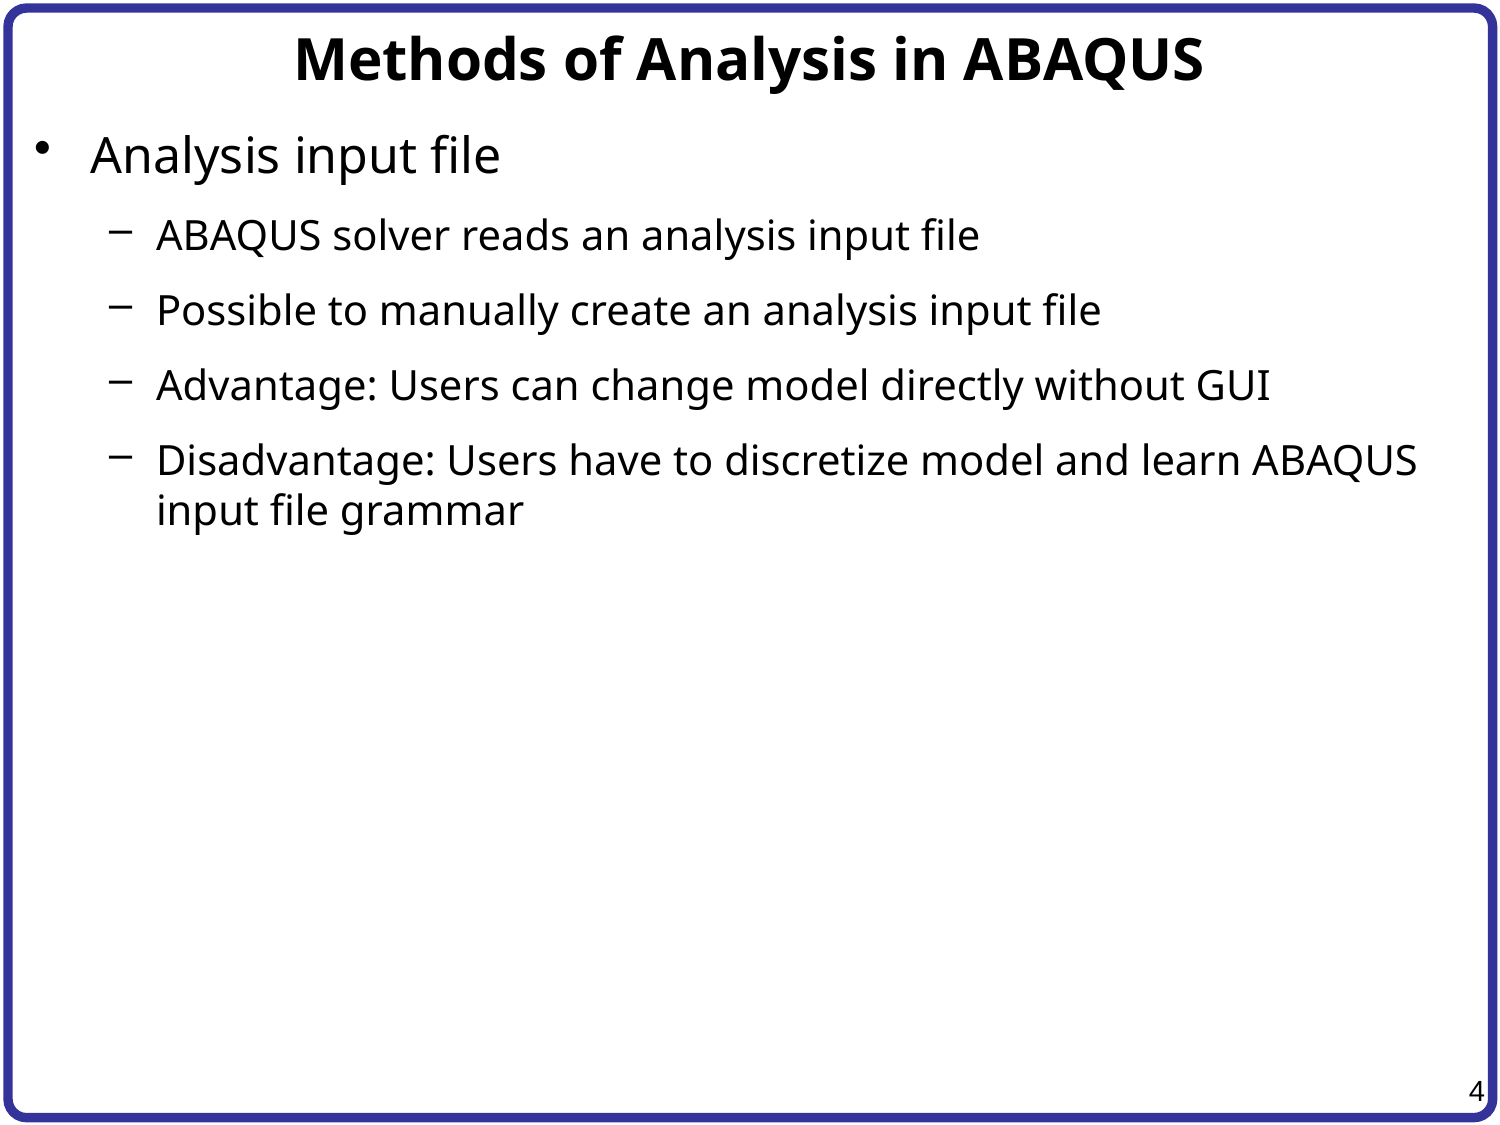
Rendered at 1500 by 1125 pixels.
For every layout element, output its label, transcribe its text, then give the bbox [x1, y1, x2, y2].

title Methods of Analysis in ABAQUS [6, 7, 1492, 106]
list Analysis input file ABAQUS solver reads an analysis input file Possible to manually create an analysis input file Advantage: Users can change model directly without GUI Disadvantage: Users have to discretize model and learn ABAQUS input file grammar [18, 115, 1481, 586]
